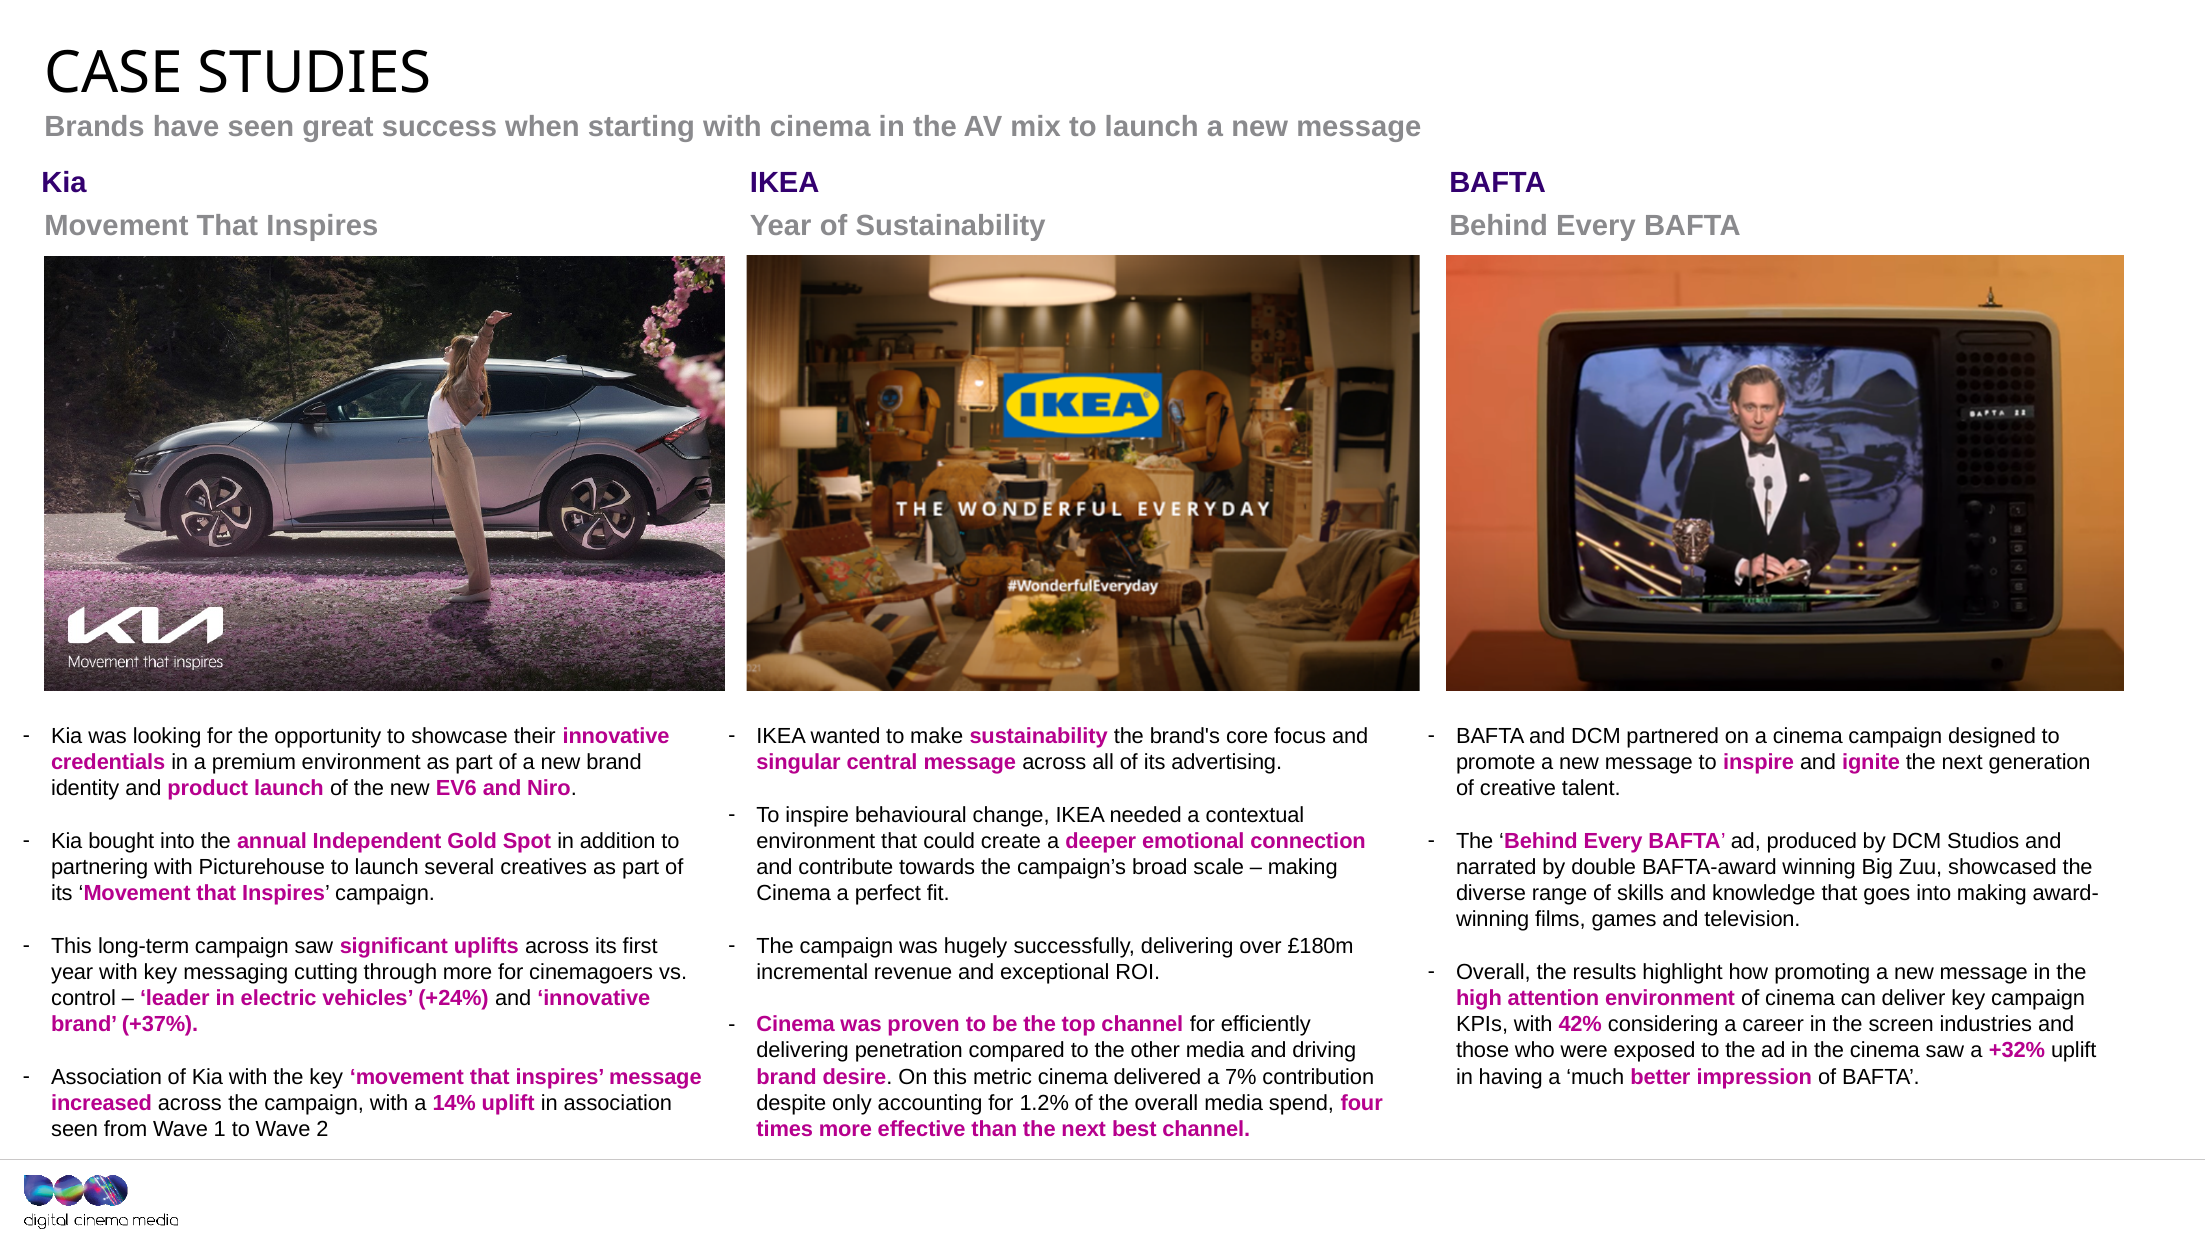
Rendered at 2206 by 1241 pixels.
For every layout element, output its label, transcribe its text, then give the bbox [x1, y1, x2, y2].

picture [1446, 254, 2124, 691]
picture [746, 254, 1421, 691]
list IKEA wanted to make sustainability the brand's core focus and singular central message across all of its advertising. To inspire behavioural change, IKEA needed a contextual environment that could create a deeper emotional connection and contribute towards the campaign’s broad scale – making Cinema a perfect fit. The campaign was hugely successfully, delivering over £180m incremental revenue and exceptional ROI. Cinema was proven to be the top channel for efficiently delivering penetration compared to the other media and driving brand desire. On this metric cinema delivered a 7% contribution despite only accounting for 1.2% of the overall media spend, four times more effective than the next best channel. [728, 721, 1403, 750]
list BAFTA and DCM partnered on a cinema campaign designed to promote a new message to inspire and ignite the next generation of creative talent. The ‘Behind Every BAFTA’ ad, produced by DCM Studios and narrated by double BAFTA-award winning Big Zuu, showcased the diverse range of skills and knowledge that goes into making award-winning films, games and television. Overall, the results highlight how promoting a new message in the high attention environment of cinema can deliver key campaign KPIs, with 42% considering a career in the screen industries and those who were exposed to the ad in the cinema saw a +32% uplift in having a ‘much better impression of BAFTA’. [1427, 721, 2107, 750]
list BAFTA [1449, 163, 2111, 199]
picture [24, 1175, 178, 1229]
list Brands have seen great success when starting with cinema in the AV mix to launch a new message [44, 106, 2111, 179]
list Behind Every BAFTA [1449, 205, 2111, 246]
list Year of Sustainability [749, 205, 1412, 246]
list Kia [41, 163, 703, 199]
title CASE STUDIES [44, 44, 2081, 93]
picture [43, 256, 725, 693]
list IKEA [749, 163, 1412, 199]
list Movement That Inspires [44, 205, 706, 246]
list Kia was looking for the opportunity to showcase their innovative credentials in a premium environment as part of a new brand identity and product launch of the new EV6 and Niro. Kia bought into the annual Independent Gold Spot in addition to partnering with Picturehouse to launch several creatives as part of its ‘Movement that Inspires’ campaign. This long-term campaign saw significant uplifts across its first year with key messaging cutting through more for cinemagoers vs. control – ‘leader in electric vehicles’ (+24%) and ‘innovative brand’ (+37%). Association of Kia with the key ‘movement that inspires’ message increased across the campaign, with a 14% uplift in association seen from Wave 1 to Wave 2 [22, 721, 704, 750]
